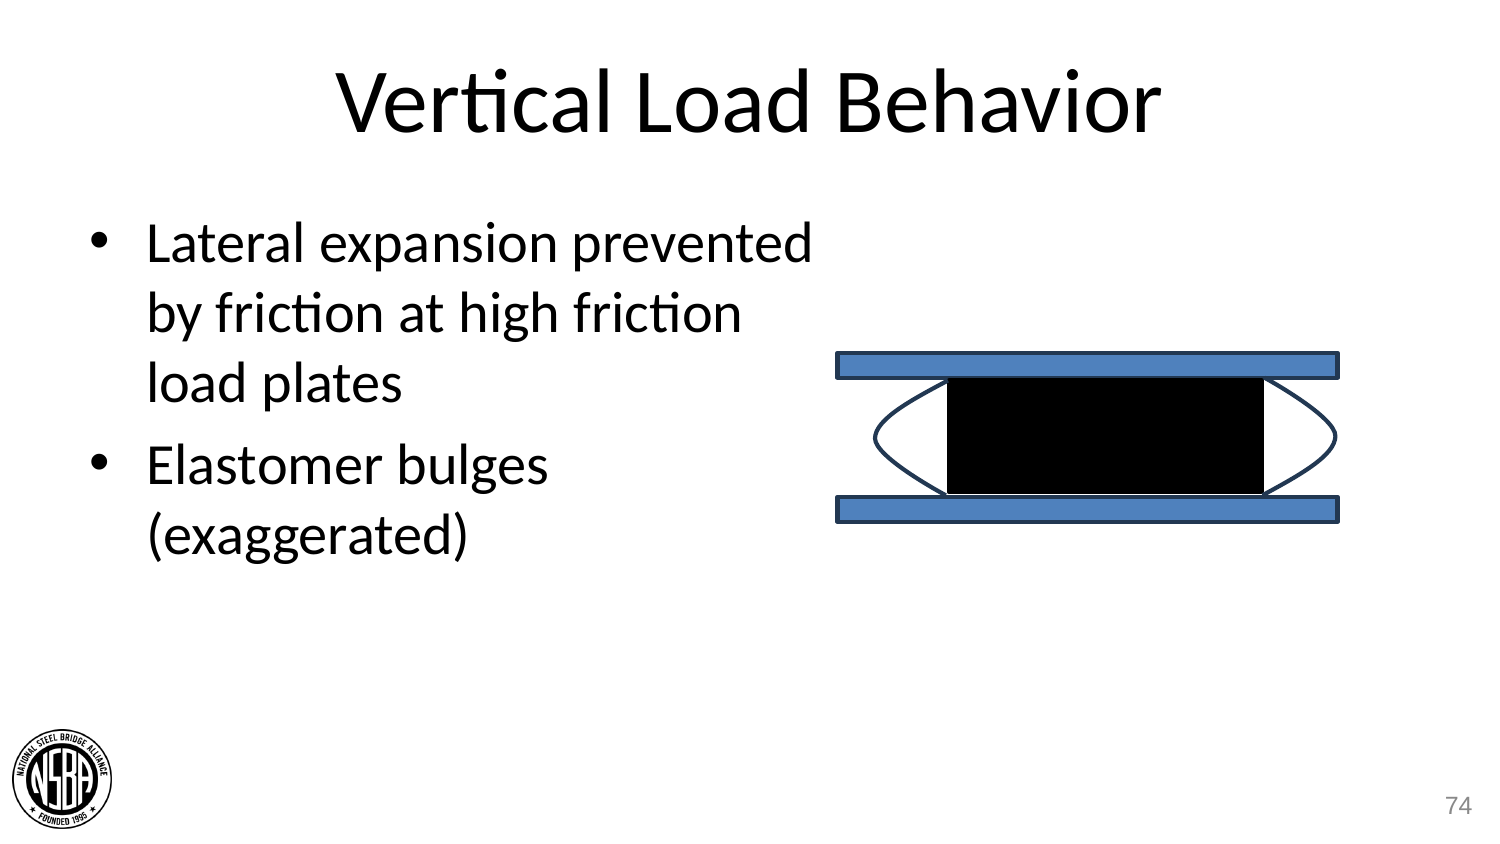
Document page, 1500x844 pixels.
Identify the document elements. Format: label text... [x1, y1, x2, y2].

text_box [835, 351, 1340, 380]
title Vertical Load Behavior [75, 33, 1425, 175]
text_box [872, 378, 949, 498]
list Lateral expansion prevented by friction at high friction load plates Elastomer bulges (exaggerated) [75, 196, 850, 754]
slide_number 74 [1137, 782, 1488, 828]
text_box [1261, 375, 1338, 498]
text_box [835, 495, 1340, 524]
text_box [947, 378, 1264, 494]
picture [12, 729, 112, 829]
